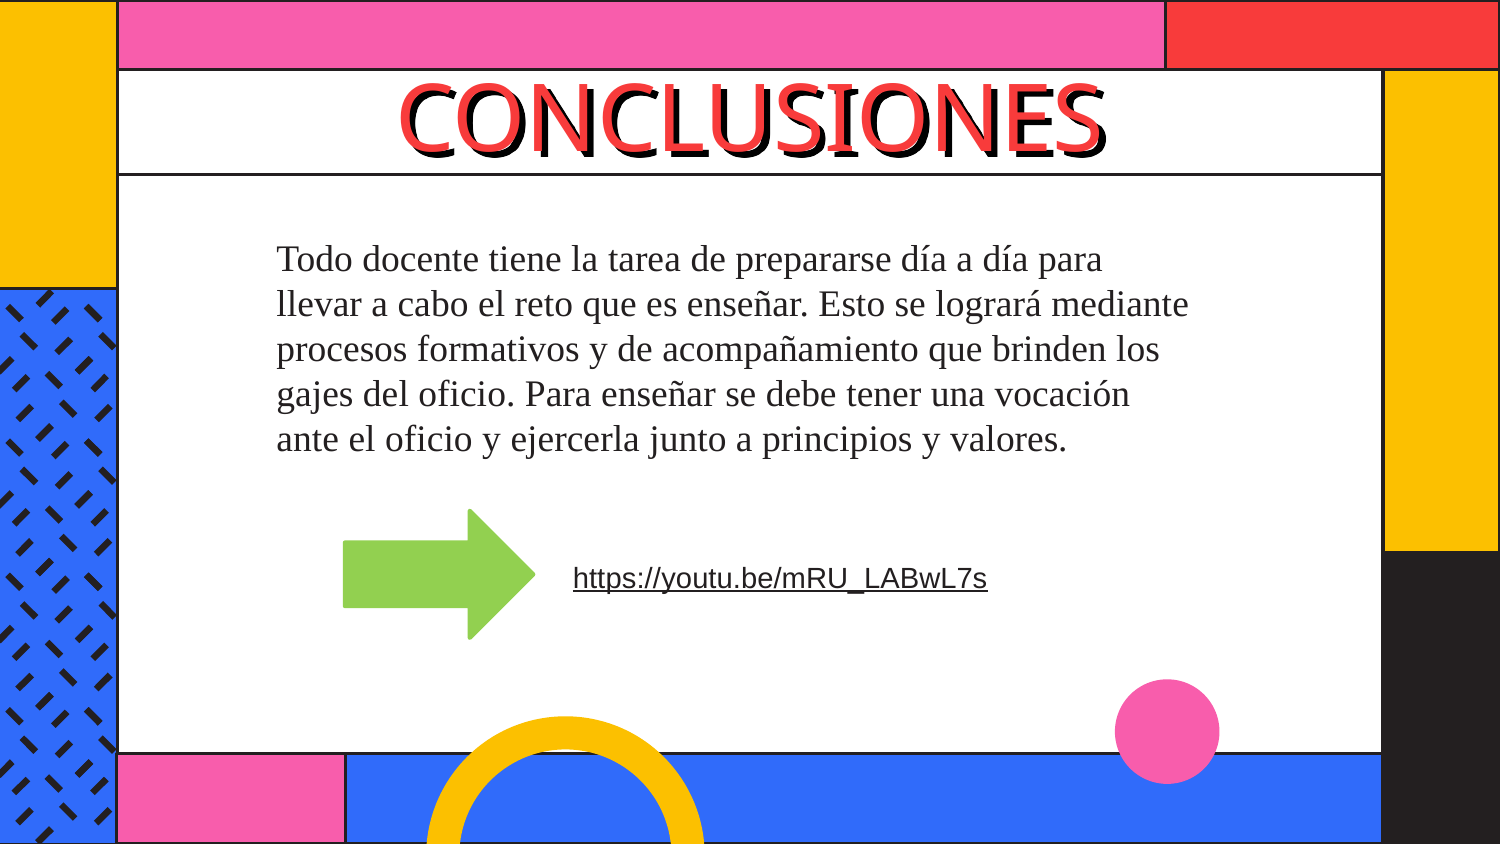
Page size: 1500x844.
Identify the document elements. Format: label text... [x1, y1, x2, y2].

subtitle Todo docente tiene la tarea de prepararse día a día para llevar a cabo el reto que es enseñar. Esto se logrará mediante procesos formativos y de acompañamiento que brinden los gajes del oficio. Para enseñar se debe tener una vocación ante el oficio y ejercerla junto a principios y valores. [261, 280, 1207, 413]
text_box https://youtu.be/mRU_LABwL7s [558, 552, 1084, 637]
title CONCLUSIONES [116, 69, 1383, 159]
text_box [342, 508, 536, 640]
